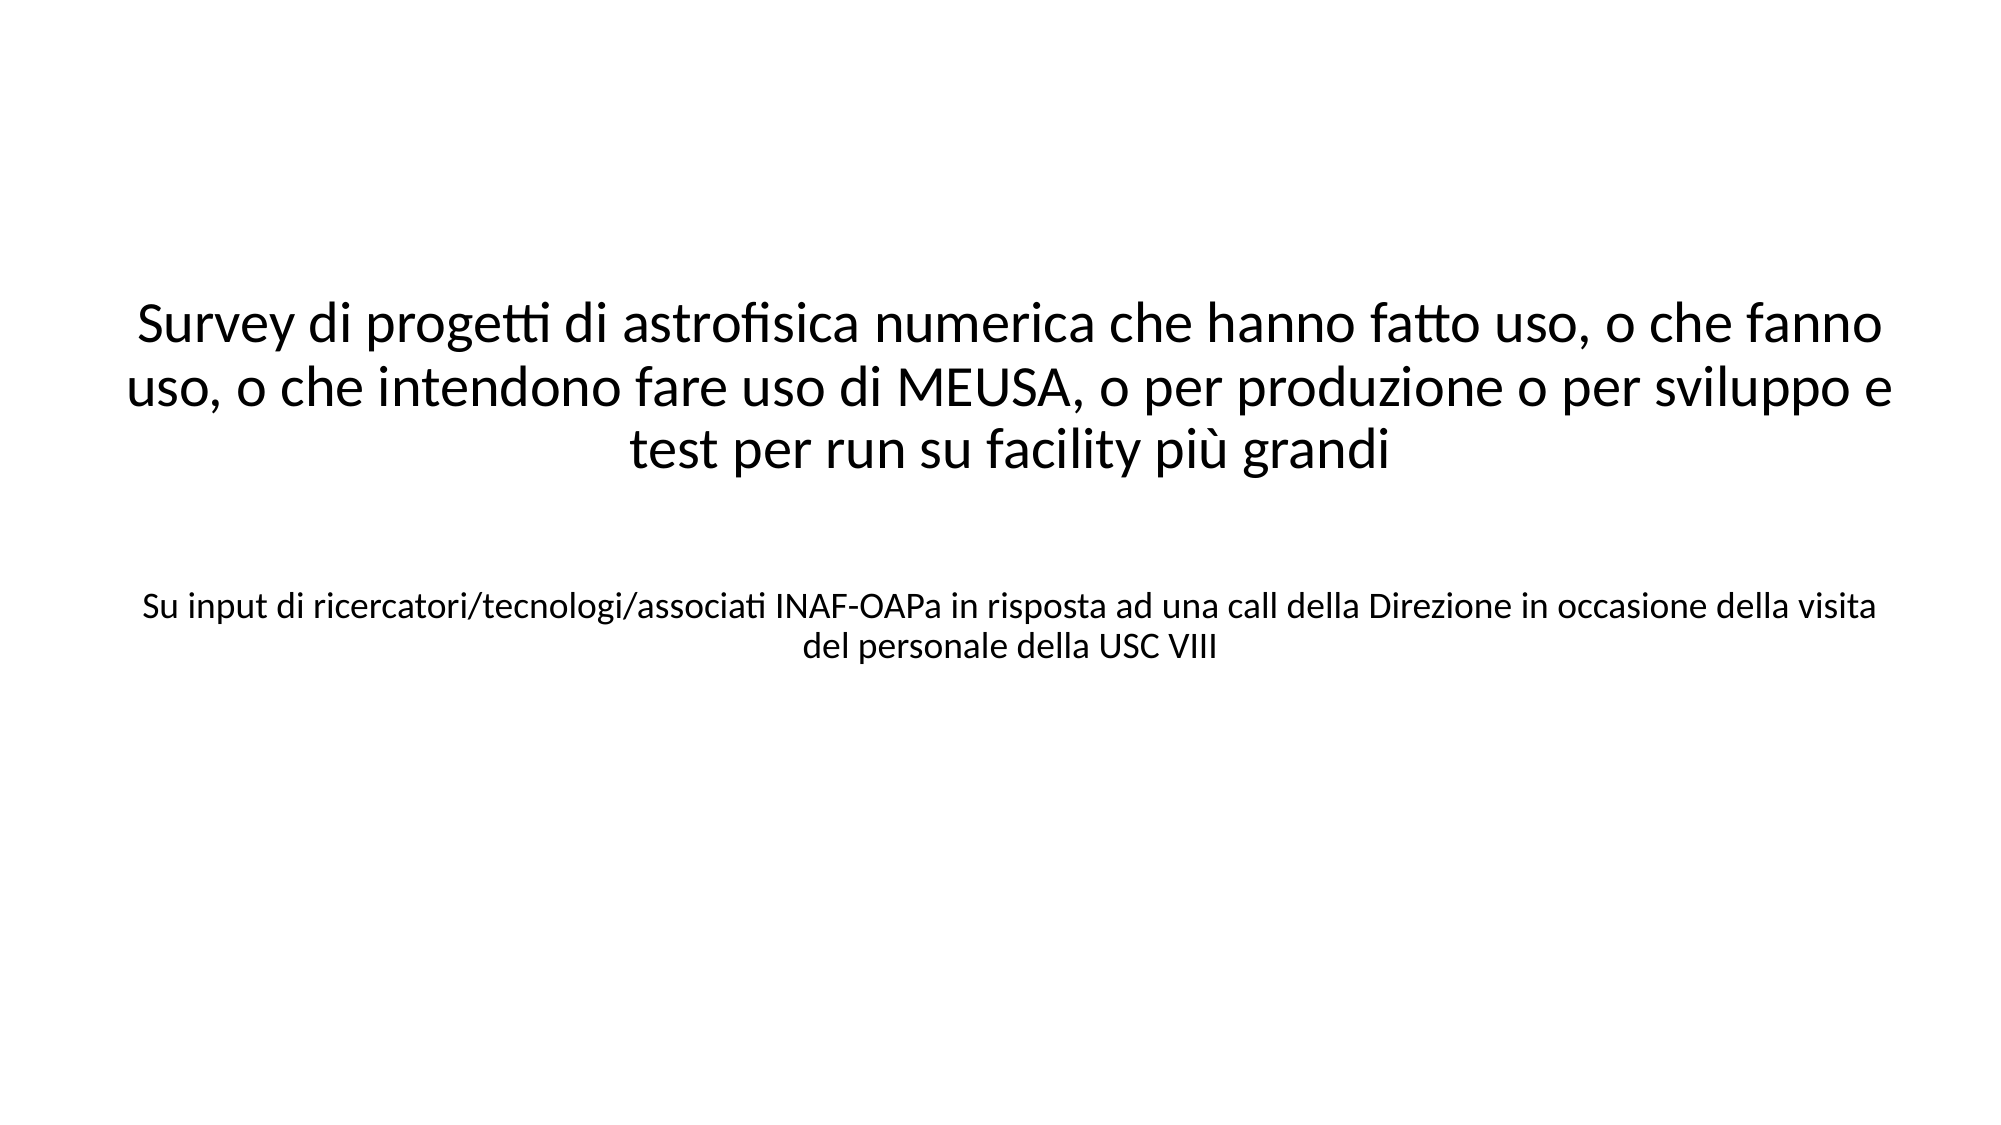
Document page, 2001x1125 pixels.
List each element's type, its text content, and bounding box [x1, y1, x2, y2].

subtitle Survey di progetti di astrofisica numerica che hanno fatto uso, o che fanno uso, o che intendono fare uso di MEUSA, o per produzione o per sviluppo e test per run su facility più grandi Su input di ricercatori/tecnologi/associati INAF-OAPa in risposta ad una call della Direzione in occasione della visita del personale della USC VIII [99, 44, 1900, 915]
